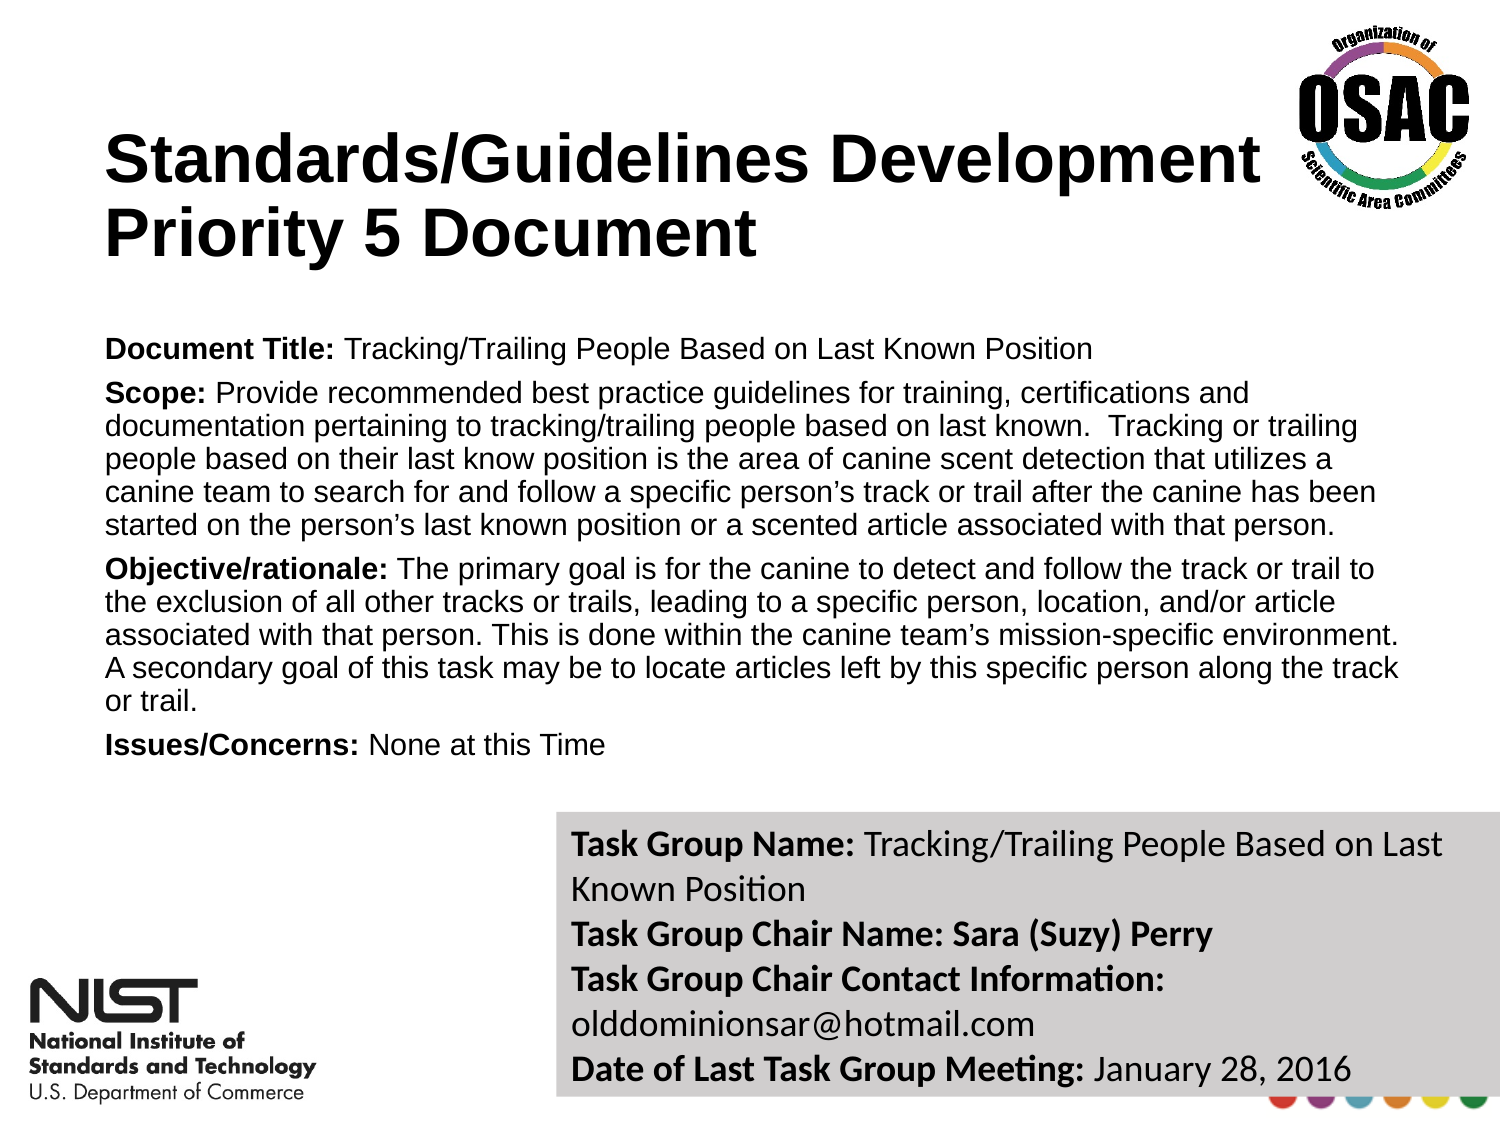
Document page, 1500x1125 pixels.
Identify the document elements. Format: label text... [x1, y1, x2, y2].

title Standards/Guidelines Development Priority 5 Document [89, 88, 1384, 306]
picture [1295, 23, 1472, 214]
picture [1266, 1097, 1492, 1118]
text_box Task Group Name: Tracking/Trailing People Based on Last Known Position Task Group Chair Name: Sara (Suzy) Perry Task Group Chair Contact Information: olddominionsar@hotmail.com Date of Last Task Group Meeting: January 28, 2016 [556, 811, 1500, 1097]
picture [0, 964, 336, 1118]
list Document Title: Tracking/Trailing People Based on Last Known Position Scope: Provide recommended best practice guidelines for training, certifications and documentation pertaining to tracking/trailing people based on last known. Tracking or trailing people based on their last know position is the area of canine scent detection that utilizes a canine team to search for and follow a specific person’s track or trail after the canine has been started on the person’s last known position or a scented article associated with that person. Objective/rationale: The primary goal is for the canine to detect and follow the track or trail to the exclusion of all other tracks or trails, leading to a specific person, location, and/or article associated with that person. This is done within the canine team’s mission-specific environment. A secondary goal of this task may be to locate articles left by this specific person along the track or trail. Issues/Concerns: None at this Time [89, 325, 1420, 800]
slide_number 14 [543, 1057, 881, 1117]
